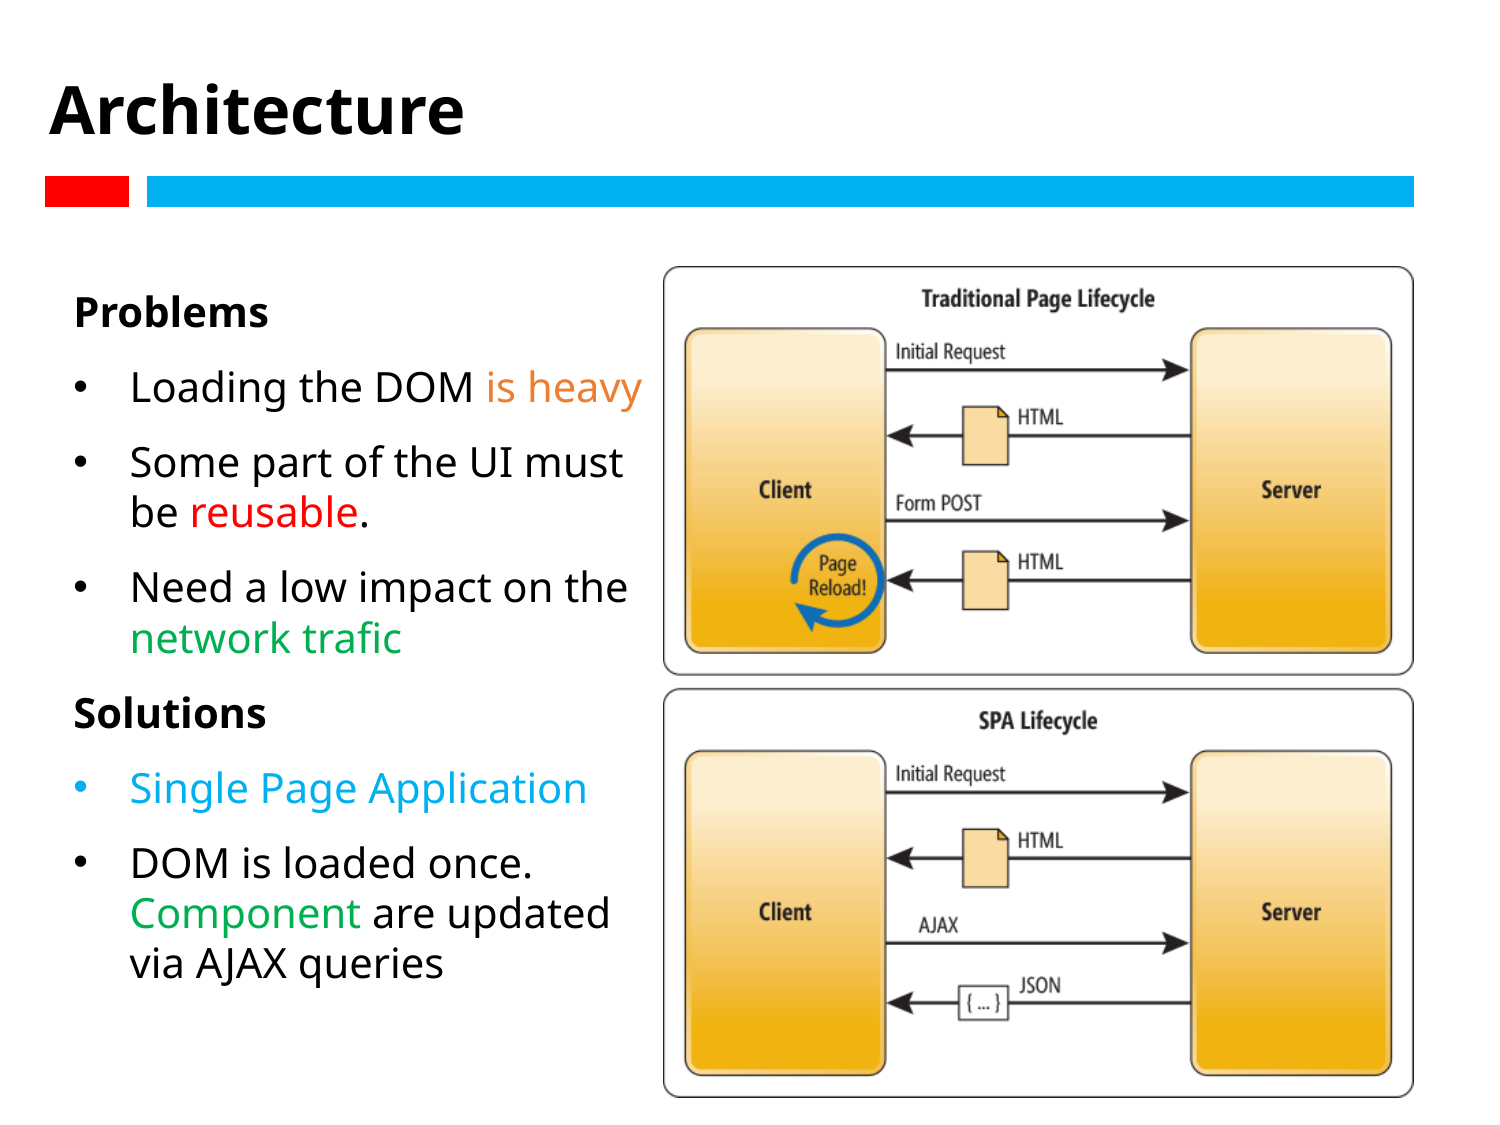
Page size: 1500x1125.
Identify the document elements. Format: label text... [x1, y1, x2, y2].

picture [663, 266, 1414, 1098]
text_box [147, 176, 1414, 207]
text_box Architecture [34, 60, 810, 155]
text_box Problems Loading the DOM is heavy Some part of the UI must be reusable. Need a low impact on the network trafic Solutions Single Page Application DOM is loaded once. Component are updated via AJAX queries [58, 278, 663, 1069]
text_box [45, 176, 129, 207]
